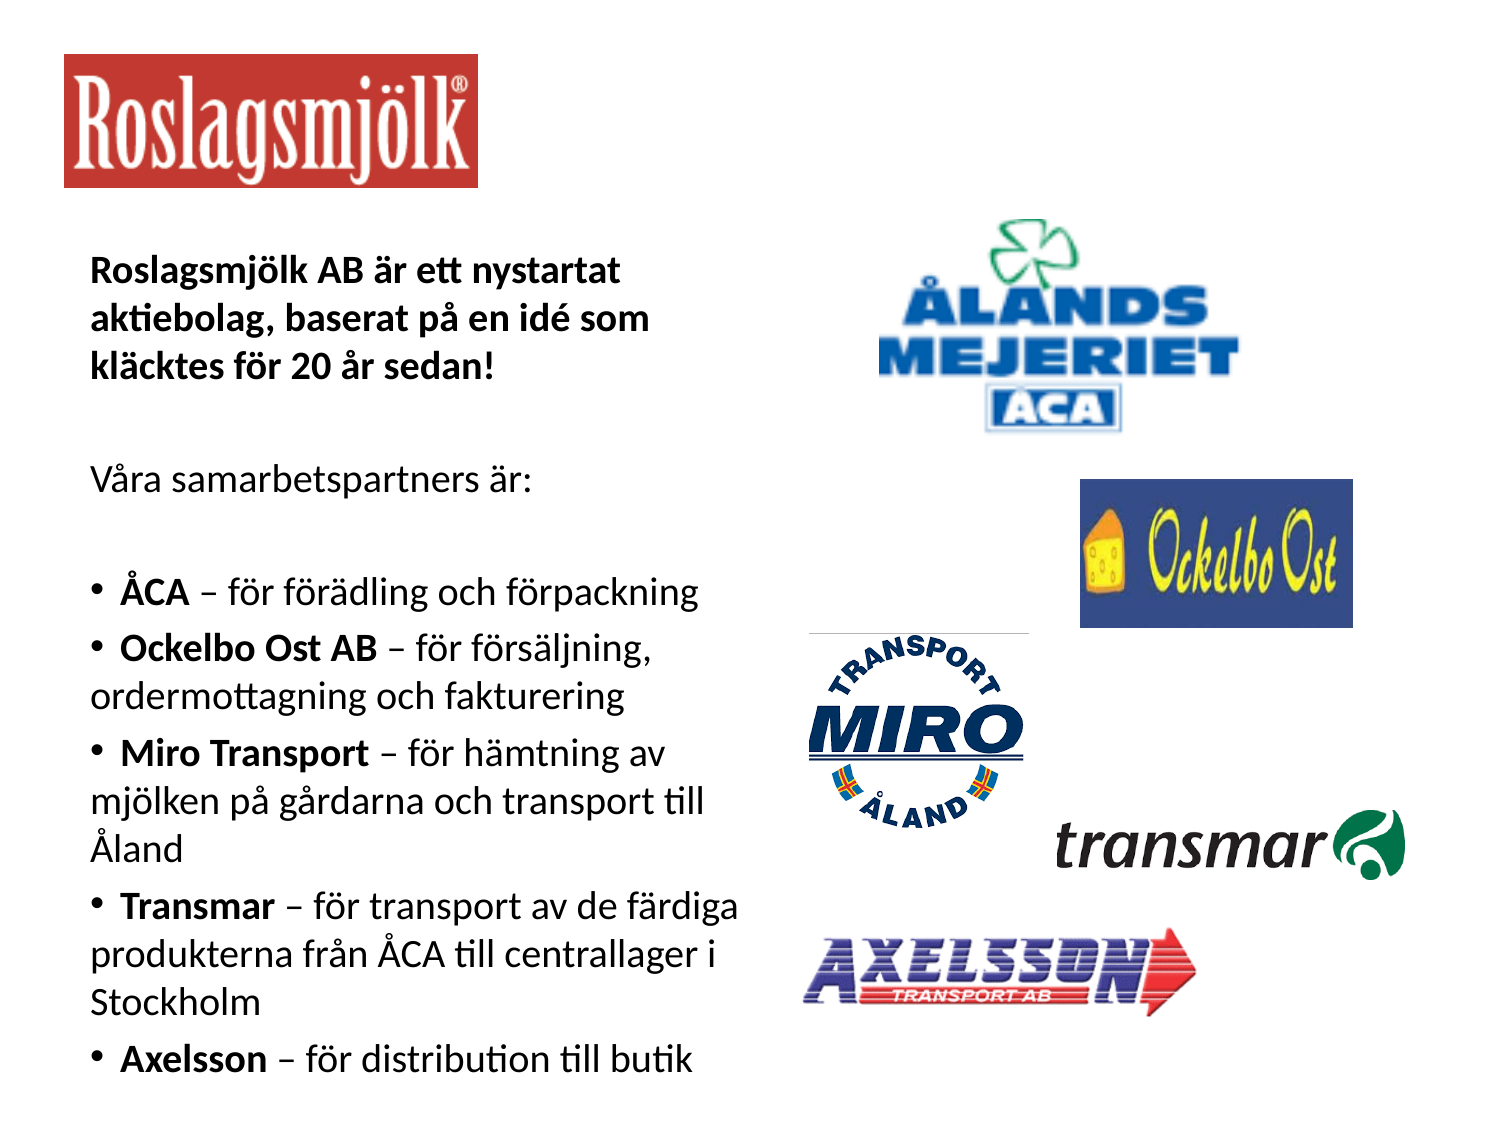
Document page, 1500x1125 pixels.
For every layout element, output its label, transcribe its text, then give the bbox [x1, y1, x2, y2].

picture [796, 916, 1200, 1023]
picture [1080, 479, 1353, 628]
picture [808, 633, 1029, 834]
picture [1056, 810, 1415, 882]
list Roslagsmjölk AB är ett nystartat aktiebolag, baserat på en idé som kläcktes för 20 år sedan! Våra samarbetspartners är: ÅCA – för förädling och förpackning Ockelbo Ost AB – för försäljning, ordermottagning och fakturering Miro Transport – för hämtning av mjölken på gårdarna och transport till Åland Transmar – för transport av de färdiga produkterna från ÅCA till centrallager i Stockholm Axelsson – för distribution till butik [75, 235, 762, 1094]
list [879, 219, 1294, 479]
picture [64, 54, 478, 188]
